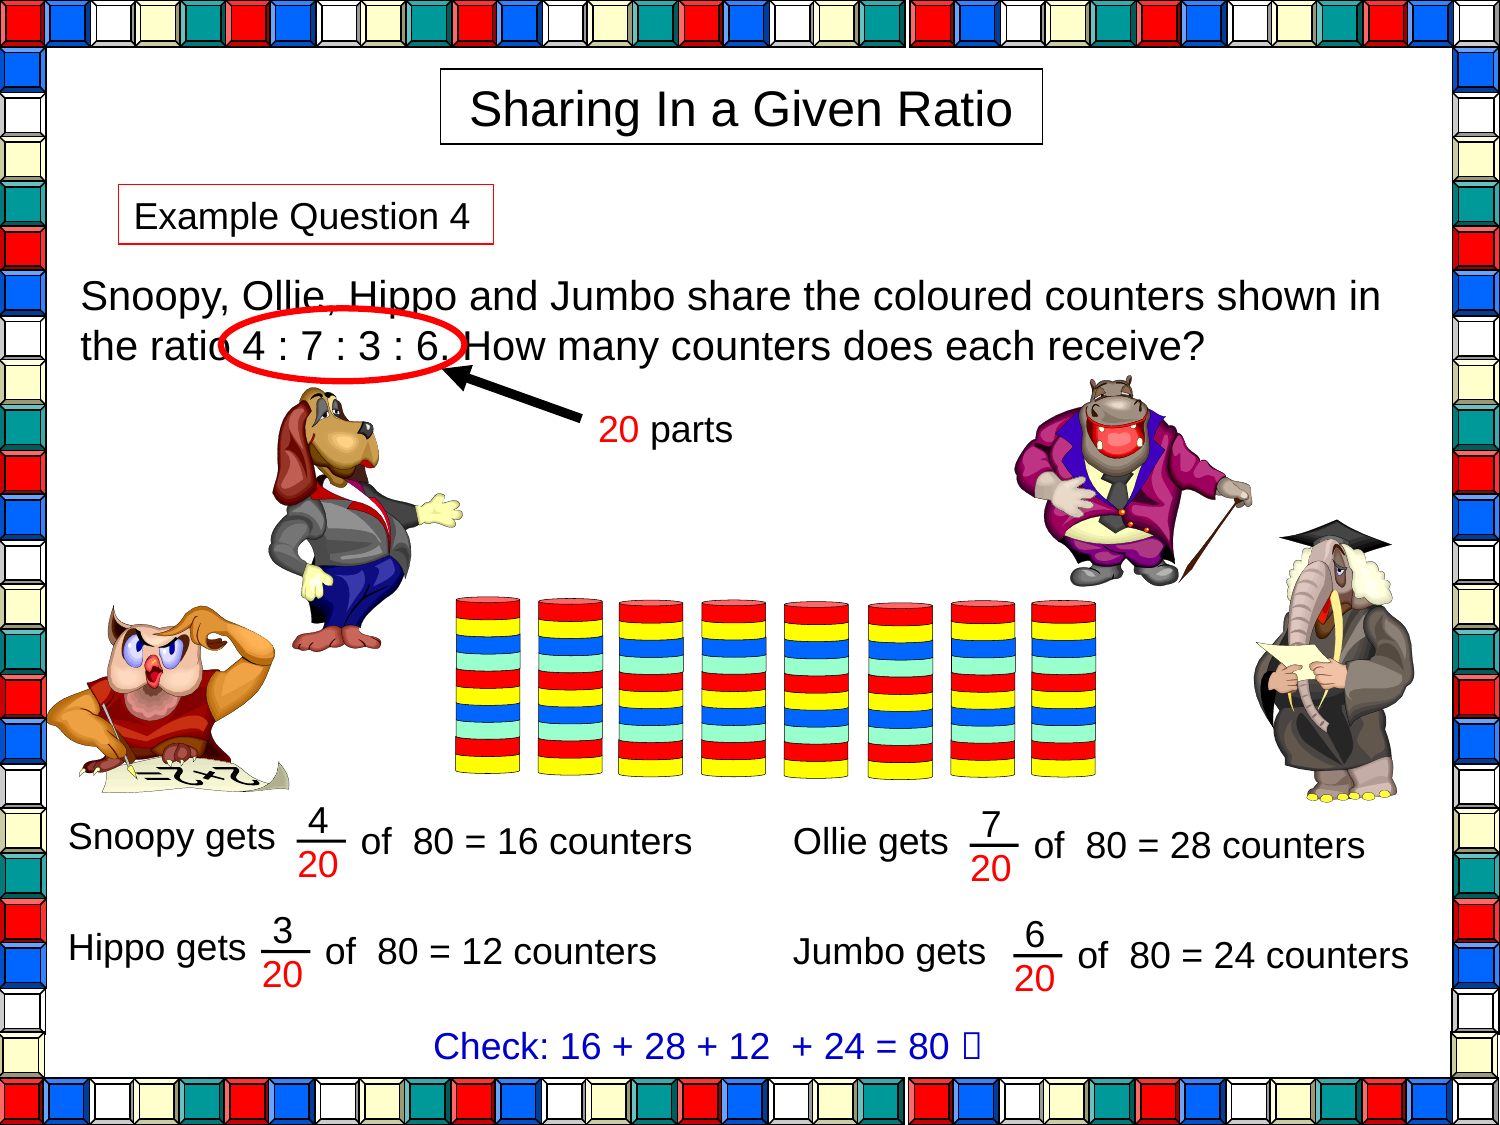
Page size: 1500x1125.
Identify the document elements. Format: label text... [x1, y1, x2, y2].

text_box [52, 898, 685, 1004]
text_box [455, 596, 684, 778]
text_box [950, 600, 1016, 778]
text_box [1450, 46, 1500, 1079]
picture [1013, 370, 1422, 805]
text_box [777, 792, 1393, 897]
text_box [52, 787, 721, 893]
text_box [867, 602, 933, 780]
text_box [220, 308, 790, 459]
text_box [701, 599, 849, 779]
text_box Snoopy, Ollie, Hippo and Jumbo share the coloured counters shown in the ratio 4 : 7 : 3 : 6. How many counters does each receive? [65, 261, 1411, 377]
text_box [0, 1077, 1499, 1125]
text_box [1031, 600, 1097, 778]
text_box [0, 0, 1500, 48]
picture [47, 459, 467, 799]
title Example 4 [903, 937, 1445, 1076]
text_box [0, 46, 47, 1079]
text_box Check: 16 + 28 + 12 + 24 = 80  [418, 1014, 1031, 1075]
text_box Example Question 4 [118, 184, 494, 245]
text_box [777, 902, 1437, 1008]
text_box Sharing In a Given Ratio [440, 69, 1043, 144]
